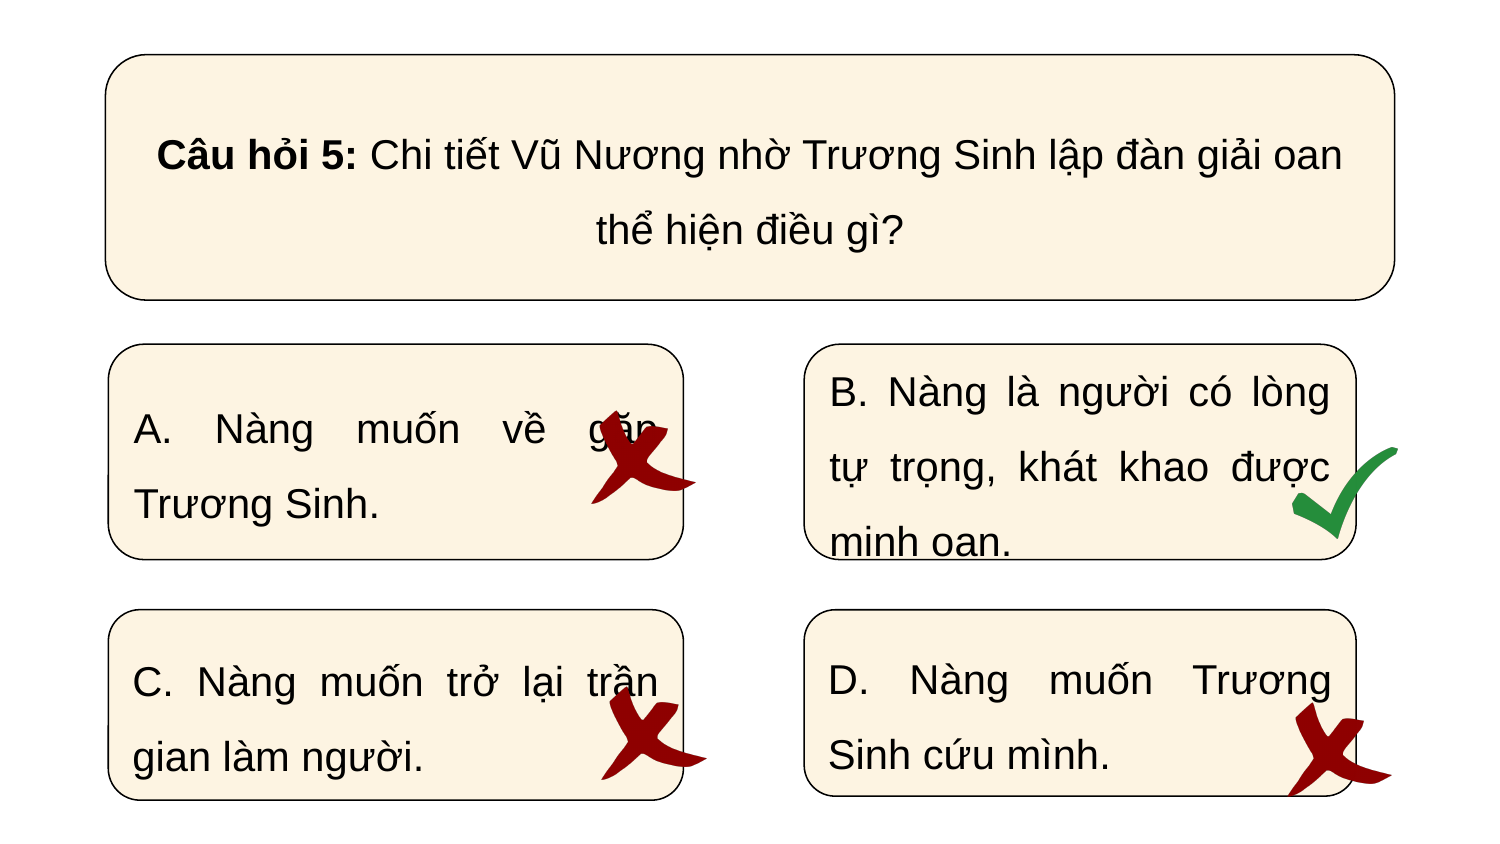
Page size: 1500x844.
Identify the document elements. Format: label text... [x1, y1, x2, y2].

text_box C. Nàng muốn trở lại trần gian làm người. [106, 607, 686, 803]
text_box Câu hỏi 5: Chi tiết Vũ Nương nhờ Trương Sinh lập đàn giải oan thể hiện điều gì? [103, 52, 1397, 303]
text_box A. Nàng muốn về gặp Trương Sinh. [106, 342, 686, 562]
picture [601, 685, 707, 780]
picture [1286, 702, 1392, 797]
text_box B. Nàng là người có lòng tự trọng, khát khao được minh oan. [801, 342, 1359, 562]
picture [590, 410, 697, 504]
text_box D. Nàng muốn Trương Sinh cứu mình. [802, 607, 1359, 799]
picture [1292, 447, 1398, 540]
